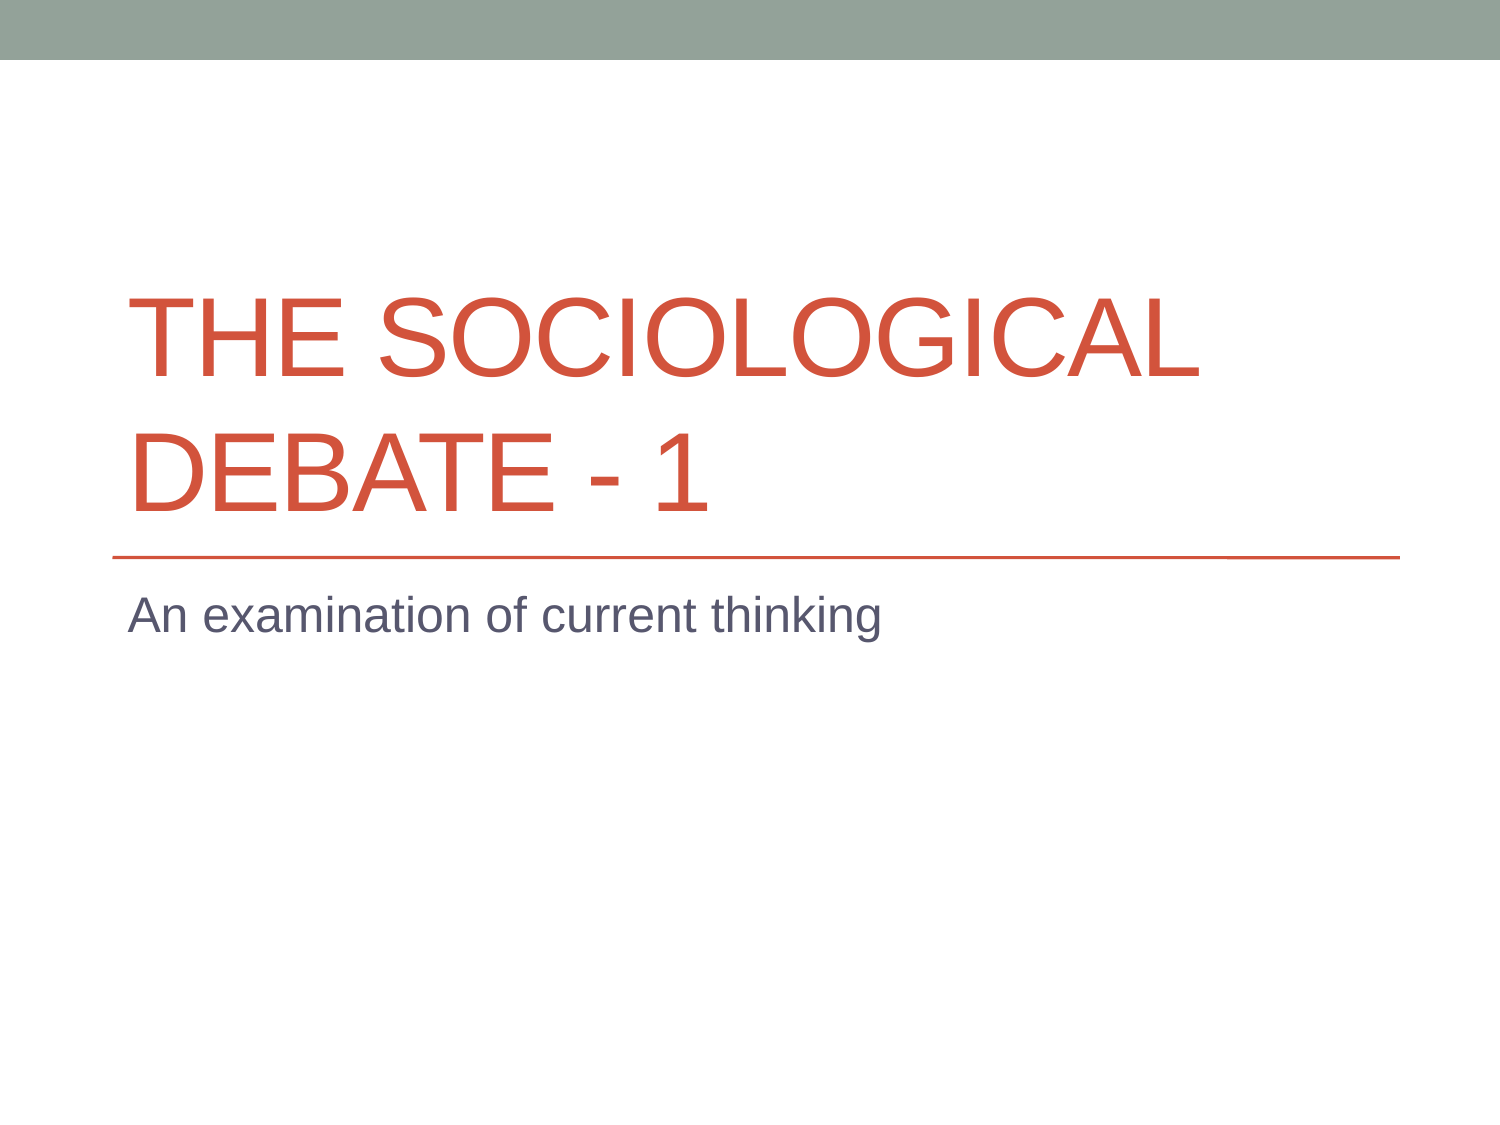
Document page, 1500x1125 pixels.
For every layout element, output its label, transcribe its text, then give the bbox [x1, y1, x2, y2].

subtitle An examination of current thinking [112, 575, 1163, 863]
title The Sociological debate - 1 [112, 224, 1400, 542]
